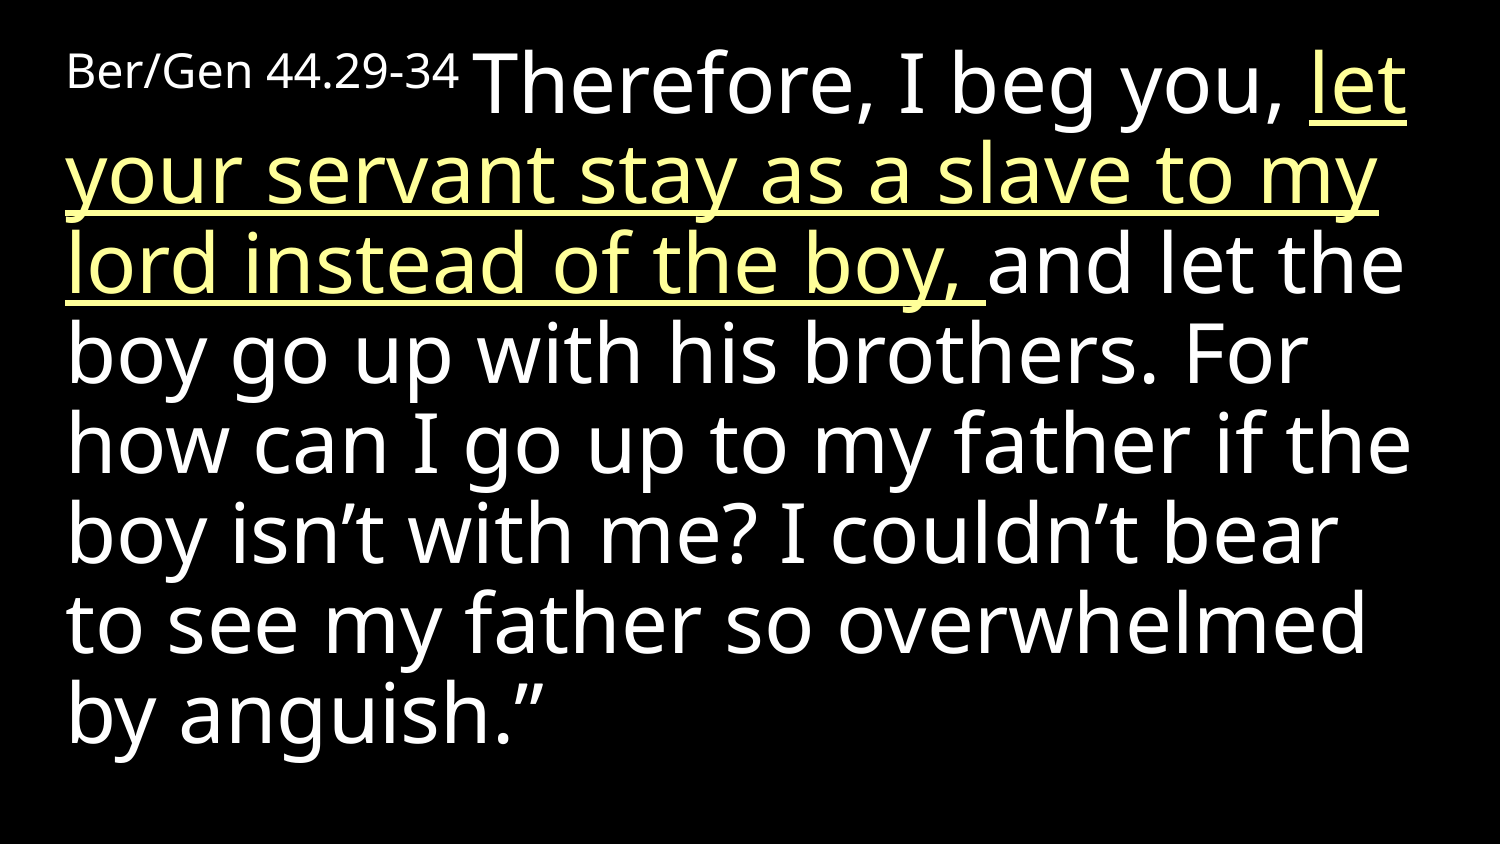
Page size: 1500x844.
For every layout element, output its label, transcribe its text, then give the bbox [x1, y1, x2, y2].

subtitle Ber/Gen 44.29-34 Therefore, I beg you, let your servant stay as a slave to my lord instead of the boy, and let the boy go up with his brothers. For how can I go up to my father if the boy isn’t with me? I couldn’t bear to see my father so overwhelmed by anguish.” [50, 34, 1450, 797]
